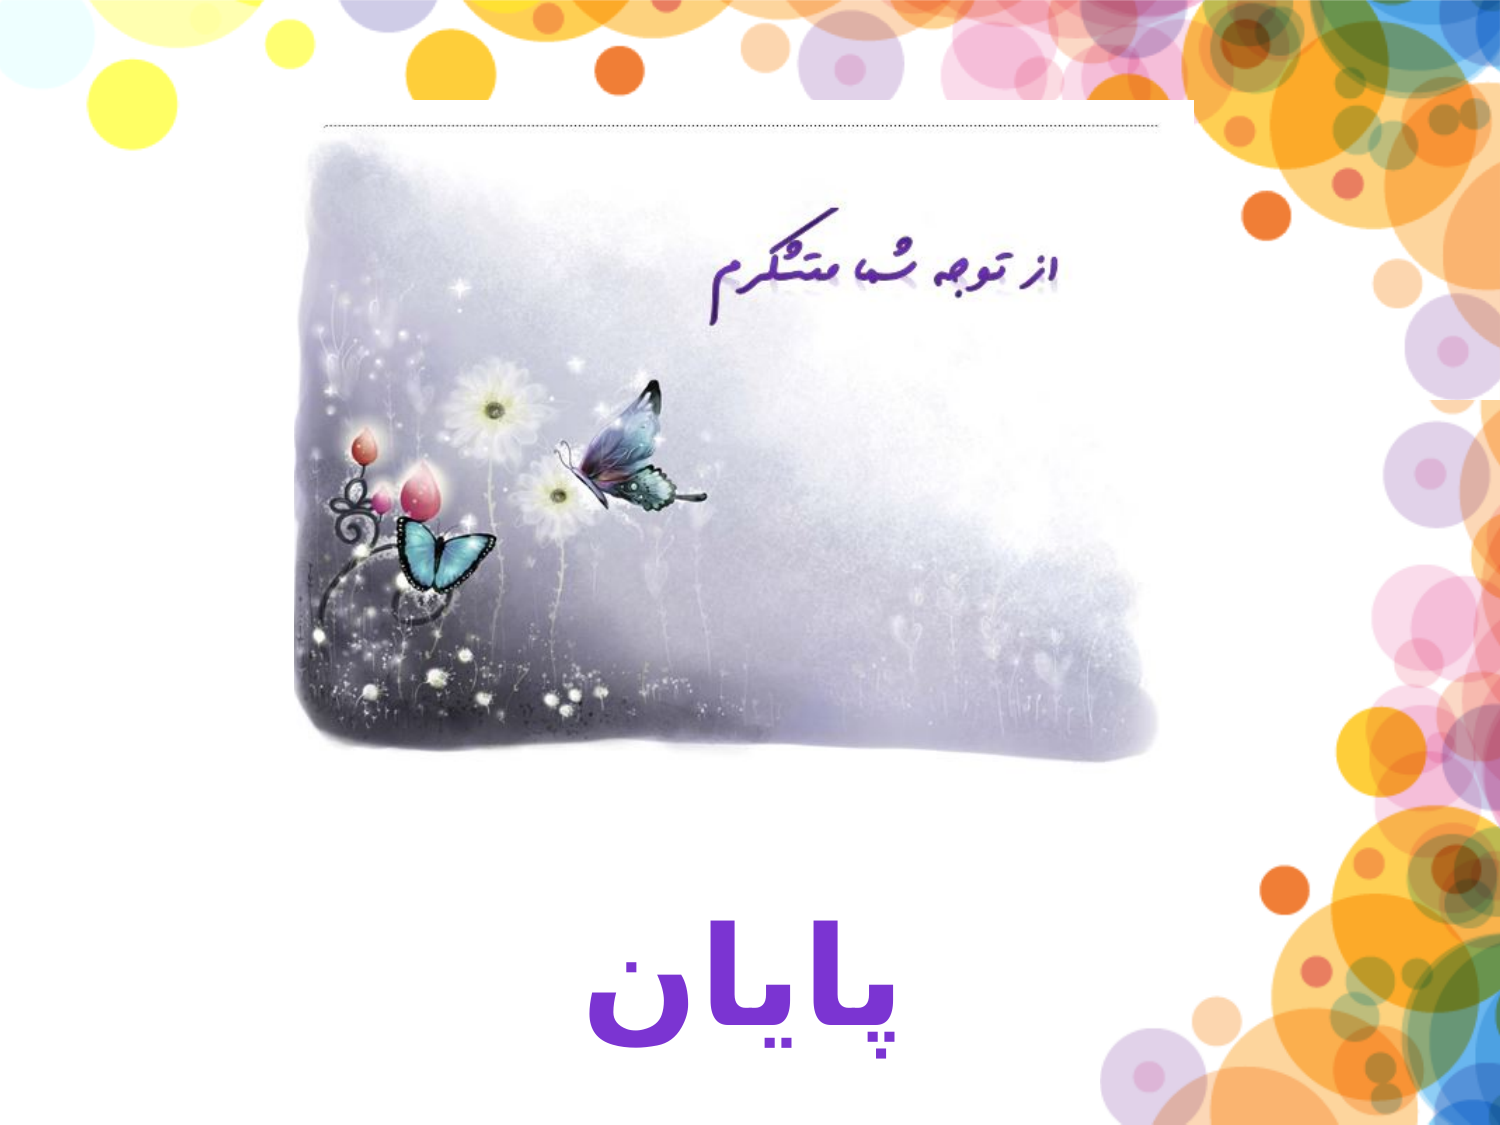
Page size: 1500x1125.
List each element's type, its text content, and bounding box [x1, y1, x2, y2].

picture [0, 1, 1500, 1125]
list پایان [294, 880, 1194, 1013]
